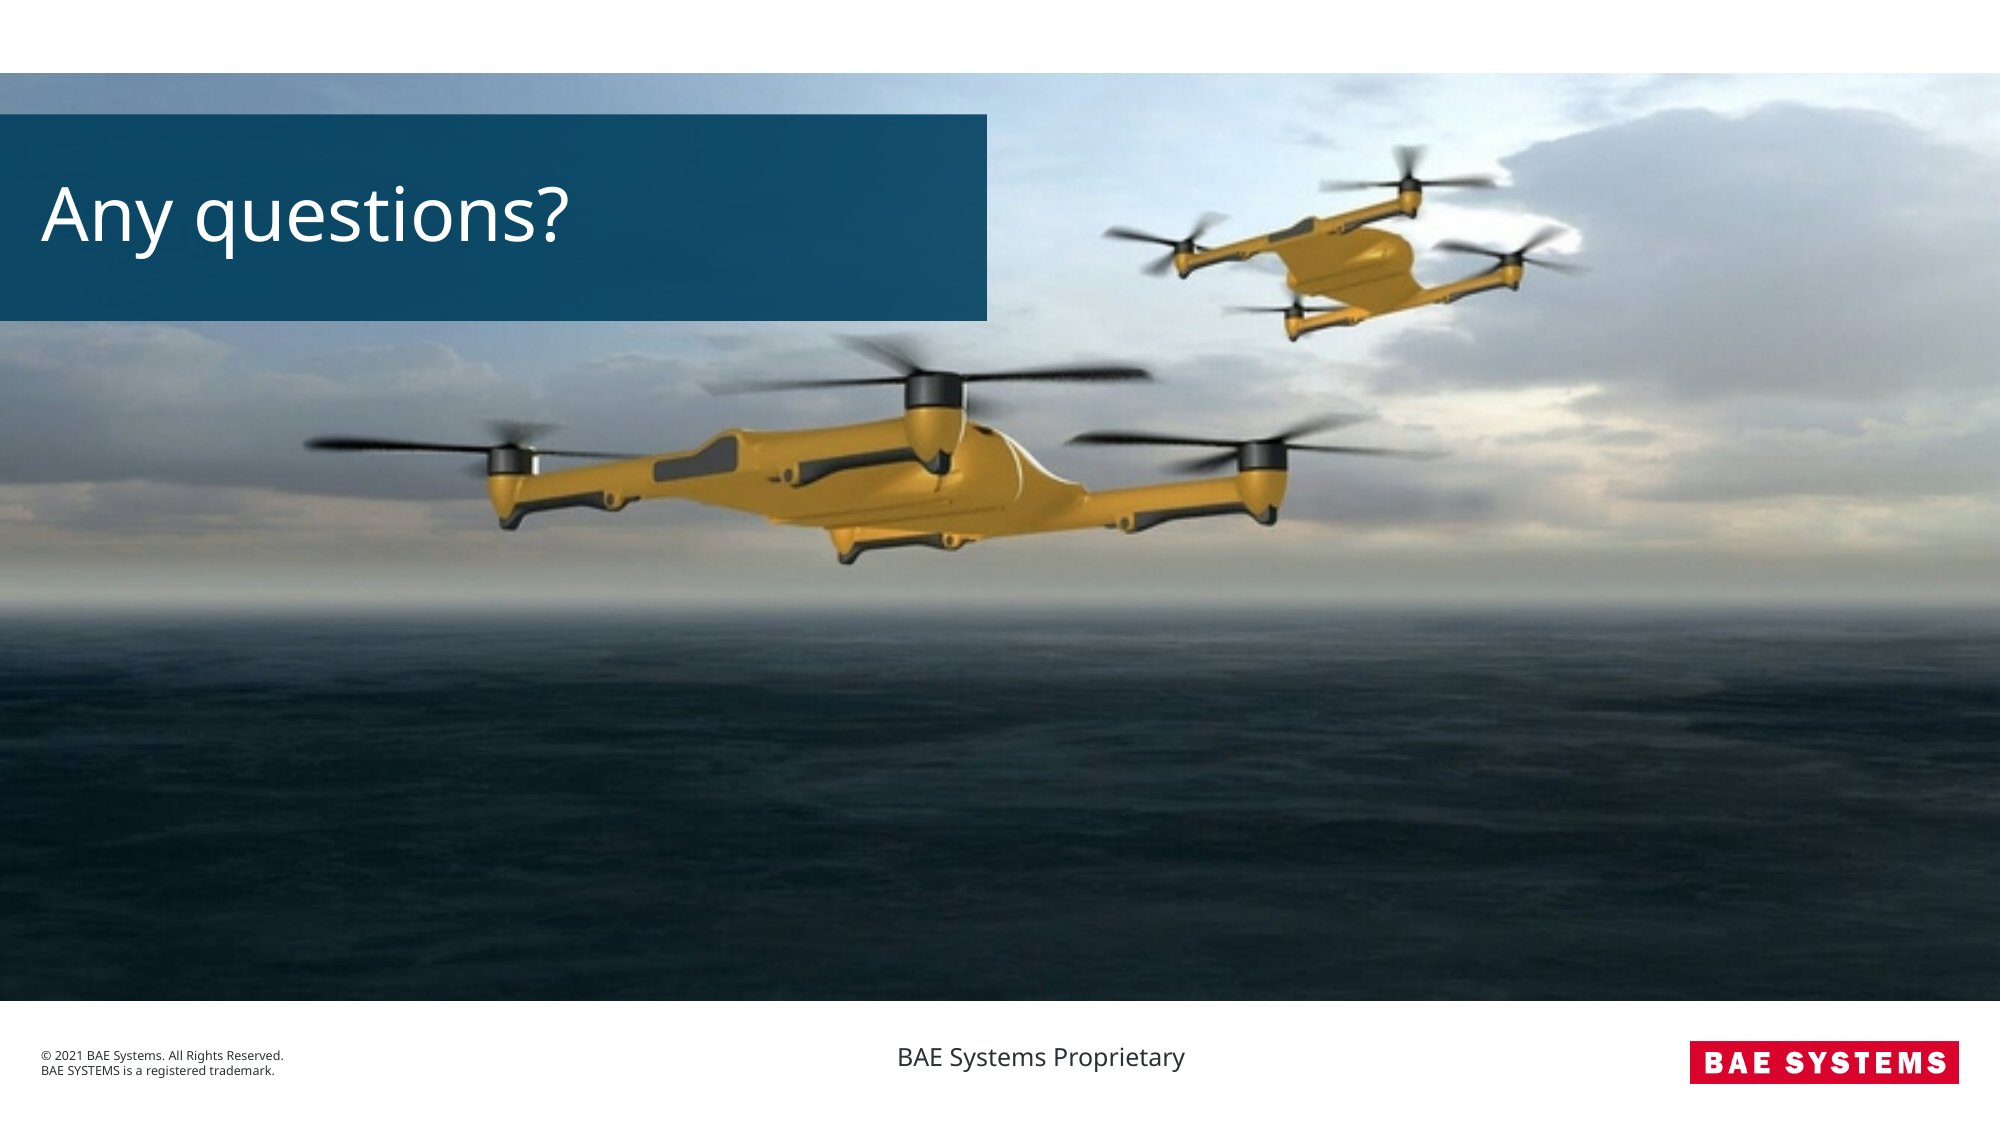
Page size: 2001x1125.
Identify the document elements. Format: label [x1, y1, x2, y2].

picture [1690, 1041, 1959, 1084]
picture [0, 73, 2000, 1001]
